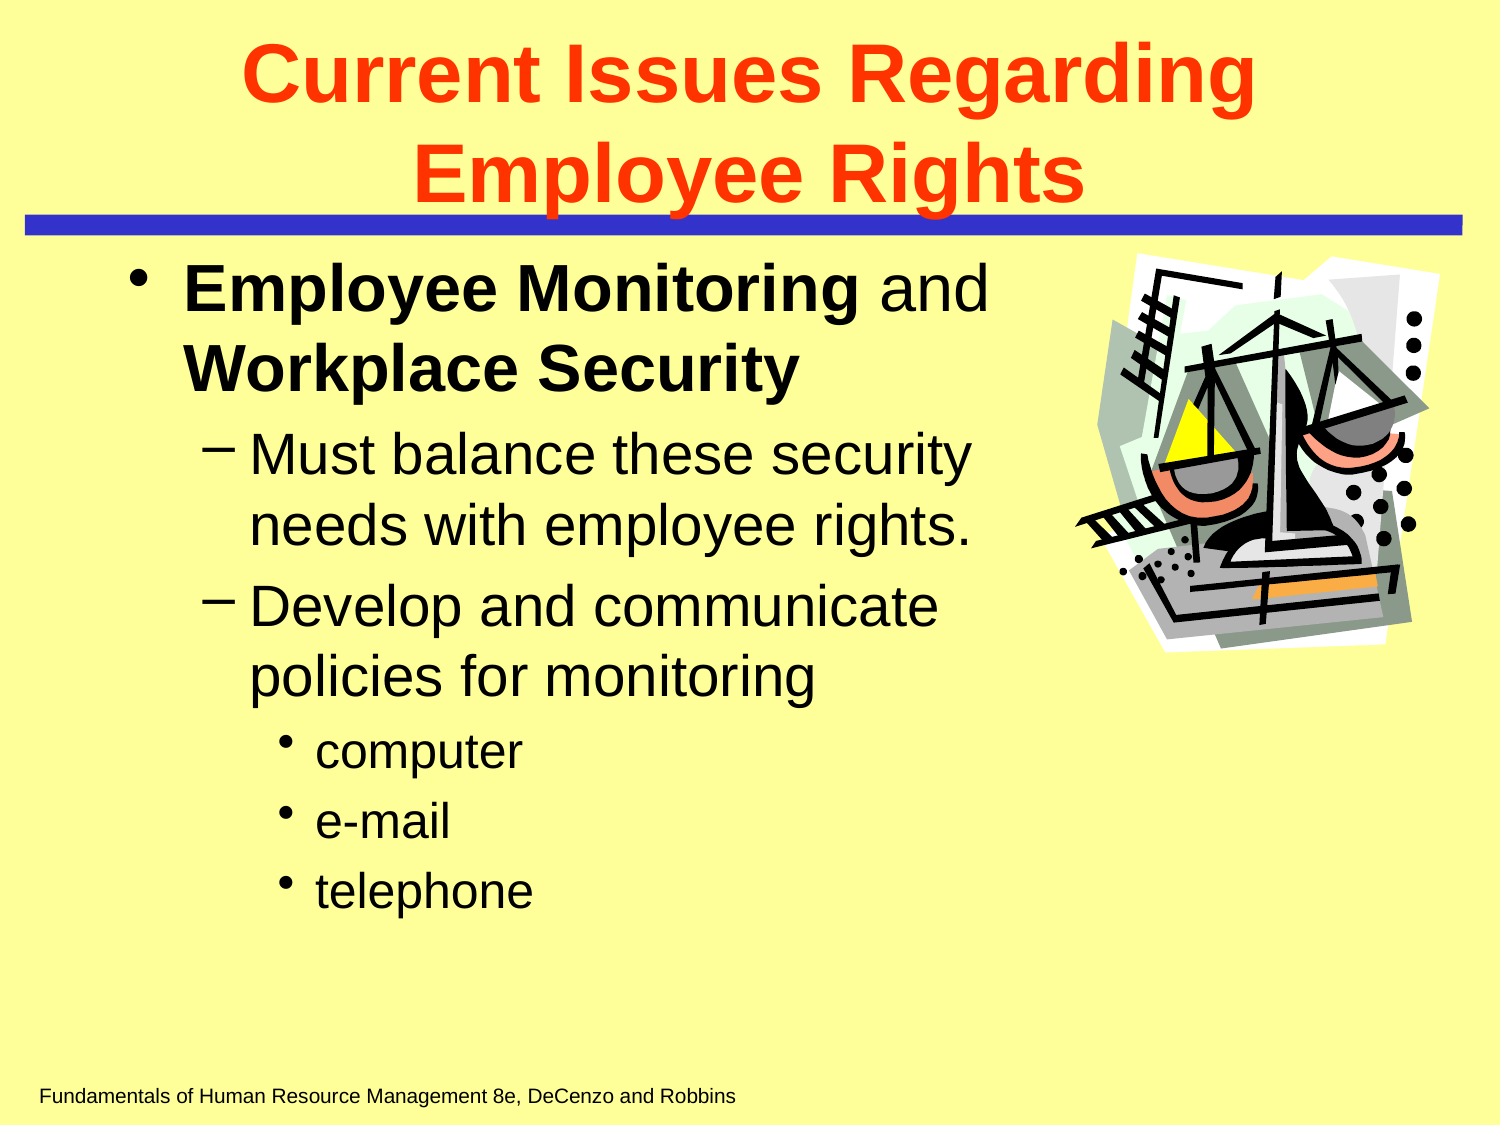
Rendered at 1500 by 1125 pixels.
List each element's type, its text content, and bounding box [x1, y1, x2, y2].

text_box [1074, 249, 1446, 658]
footer Fundamentals of Human Resource Management 8e, DeCenzo and Robbins [0, 1074, 776, 1125]
title Current Issues Regarding Employee Rights [112, 24, 1388, 213]
list Employee Monitoring and Workplace Security Must balance these security needs with employee rights. Develop and communicate policies for monitoring computer e-mail telephone [112, 237, 1051, 1038]
